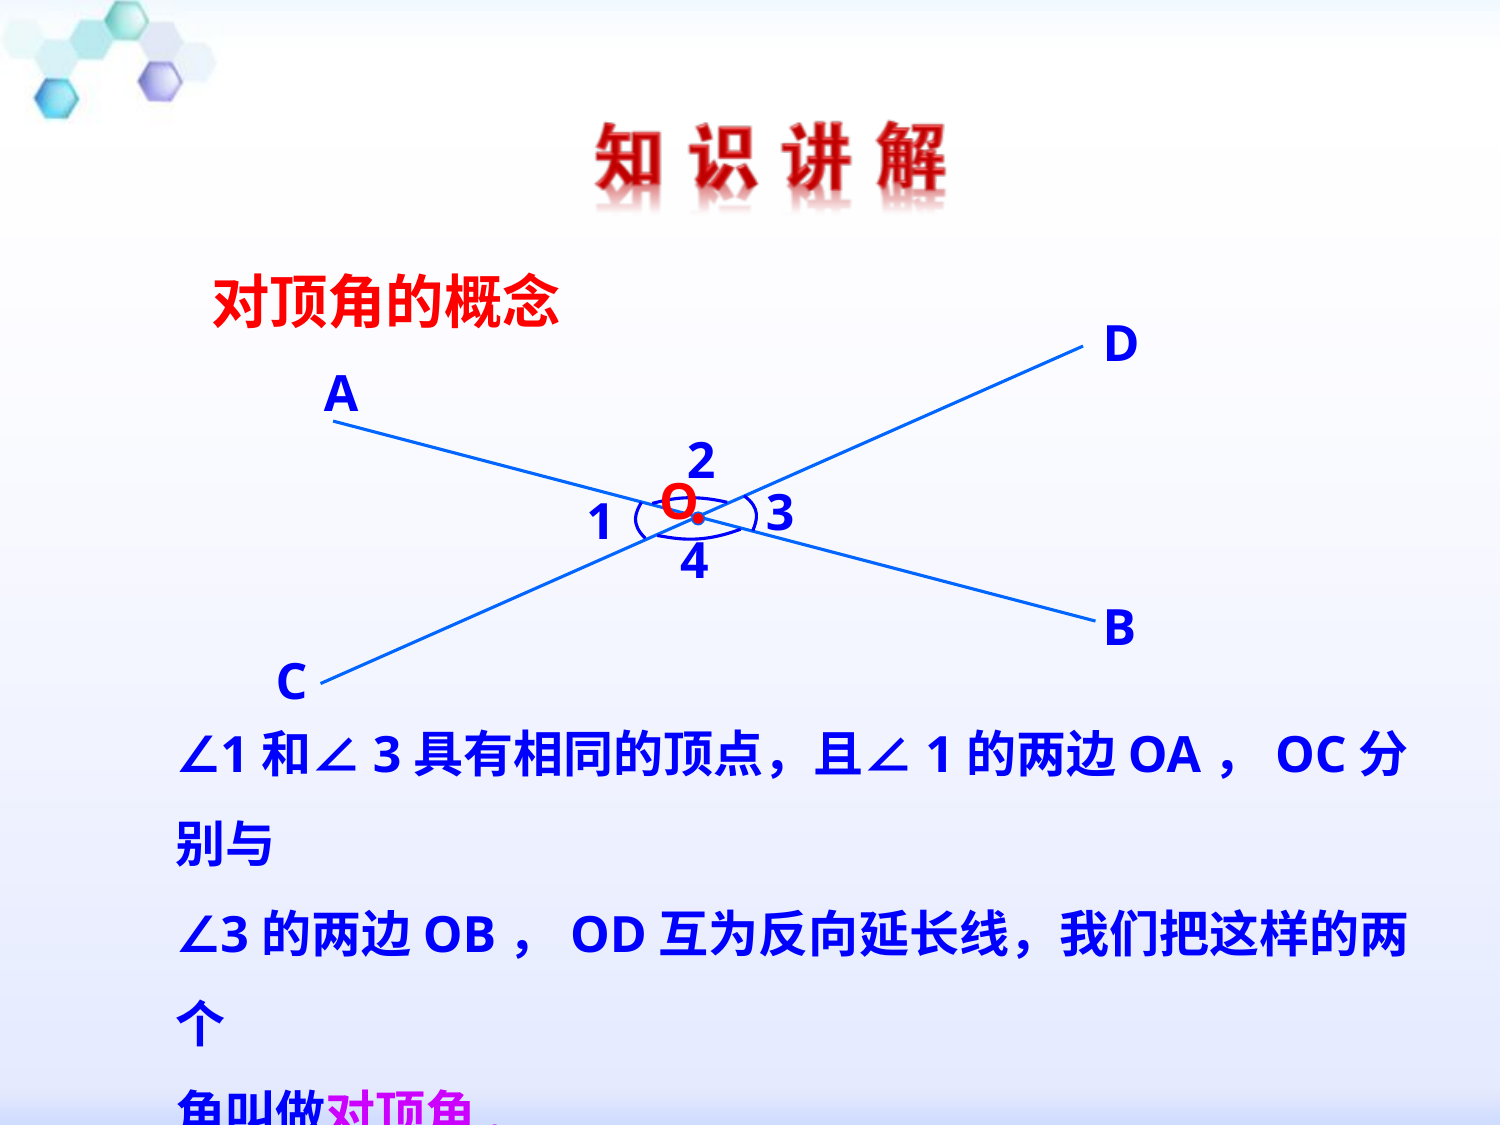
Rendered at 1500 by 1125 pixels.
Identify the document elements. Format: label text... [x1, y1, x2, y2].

text_box 4 [665, 521, 745, 658]
text_box 2 [672, 421, 752, 558]
picture [0, 0, 1500, 1125]
text_box O [644, 461, 732, 537]
text_box A [309, 353, 410, 429]
text_box B [1087, 587, 1253, 663]
text_box 1 [571, 481, 652, 618]
text_box 对顶角的概念 [122, 262, 650, 338]
text_box [635, 502, 646, 539]
text_box 3 [751, 472, 831, 609]
text_box D [1087, 304, 1155, 379]
text_box ∠1和∠3具有相同的顶点，且∠1的两边OA，OC分别与 ∠3的两边OB，OD互为反向延长线，我们把这样的两个 角叫做对顶角. 性质：对顶角相等. [160, 685, 1459, 1125]
text_box [744, 495, 757, 531]
text_box C [260, 642, 426, 718]
